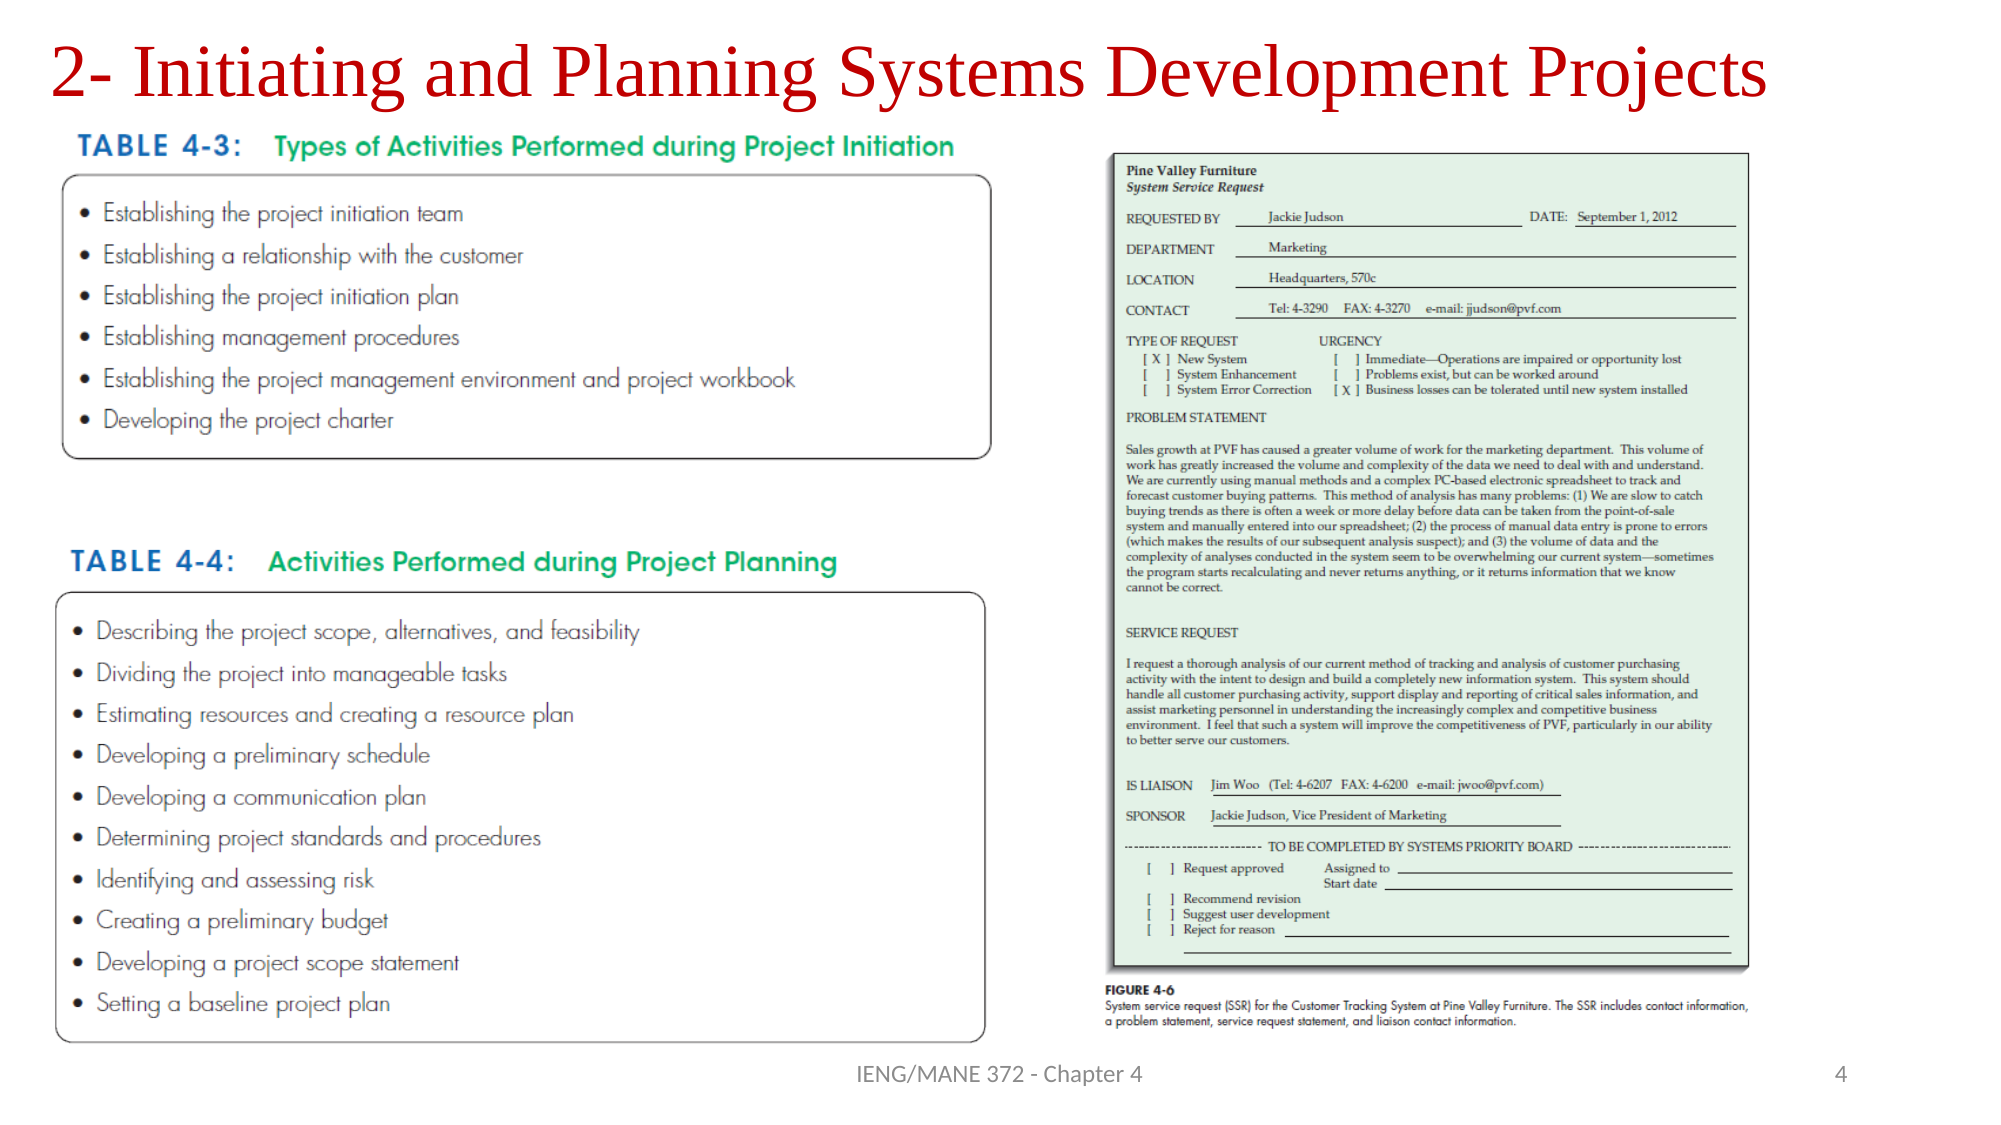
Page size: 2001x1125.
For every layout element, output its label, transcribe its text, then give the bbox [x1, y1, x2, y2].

slide_number 4 [1412, 1042, 1863, 1103]
footer IENG/MANE 372 - Chapter 4 [662, 1042, 1338, 1103]
title 2- Initiating and Planning Systems Development Projects [35, 4, 1807, 140]
picture [42, 118, 1000, 473]
picture [35, 539, 1006, 1059]
picture [1097, 140, 1768, 1043]
